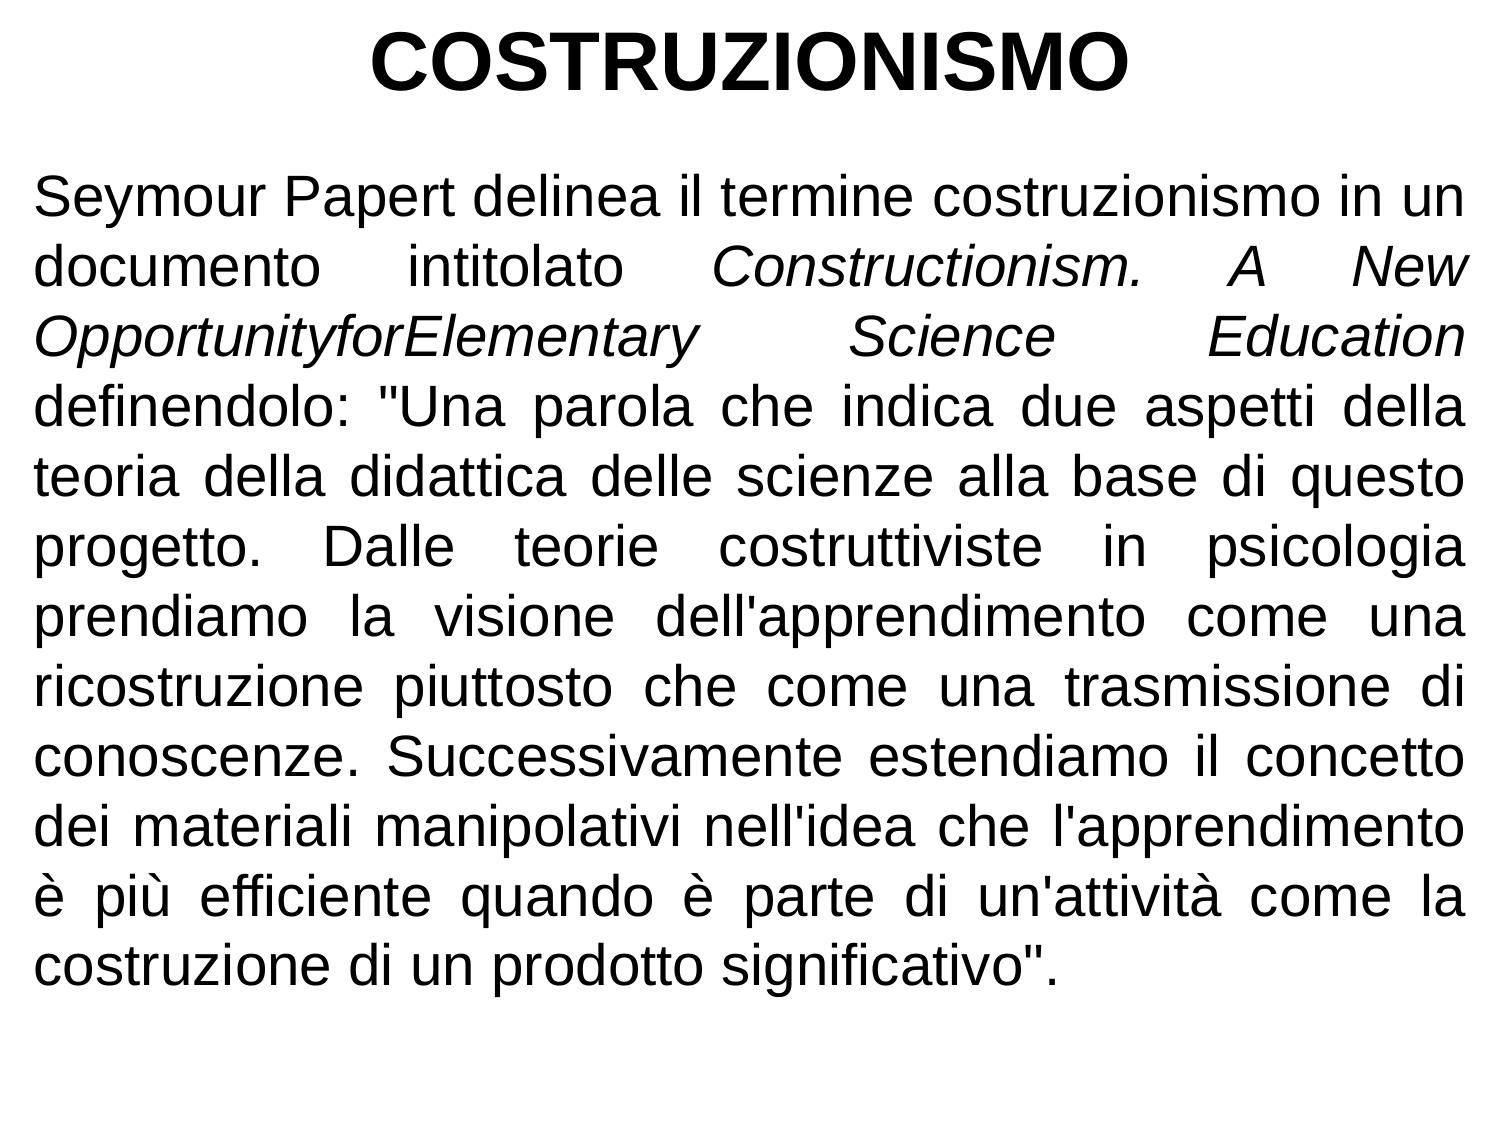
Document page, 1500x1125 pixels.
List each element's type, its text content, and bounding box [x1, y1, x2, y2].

text_box Seymour Papert delinea il termine costruzionismo in un documento intitolato Constructionism. A New OpportunityforElementary Science Education definendolo: "Una parola che indica due aspetti della teoria della didattica delle scienze alla base di questo progetto. Dalle teorie costruttiviste in psicologia prendiamo la visione dell'apprendimento come una ricostruzione piuttosto che come una trasmissione di conoscenze. Successivamente estendiamo il concetto dei materiali manipolativi nell'idea che l'apprendimento è più efficiente quando è parte di un'attività come la costruzione di un prodotto significativo". [18, 150, 1483, 1075]
text_box COSTRUZIONISMO [18, 0, 1483, 115]
